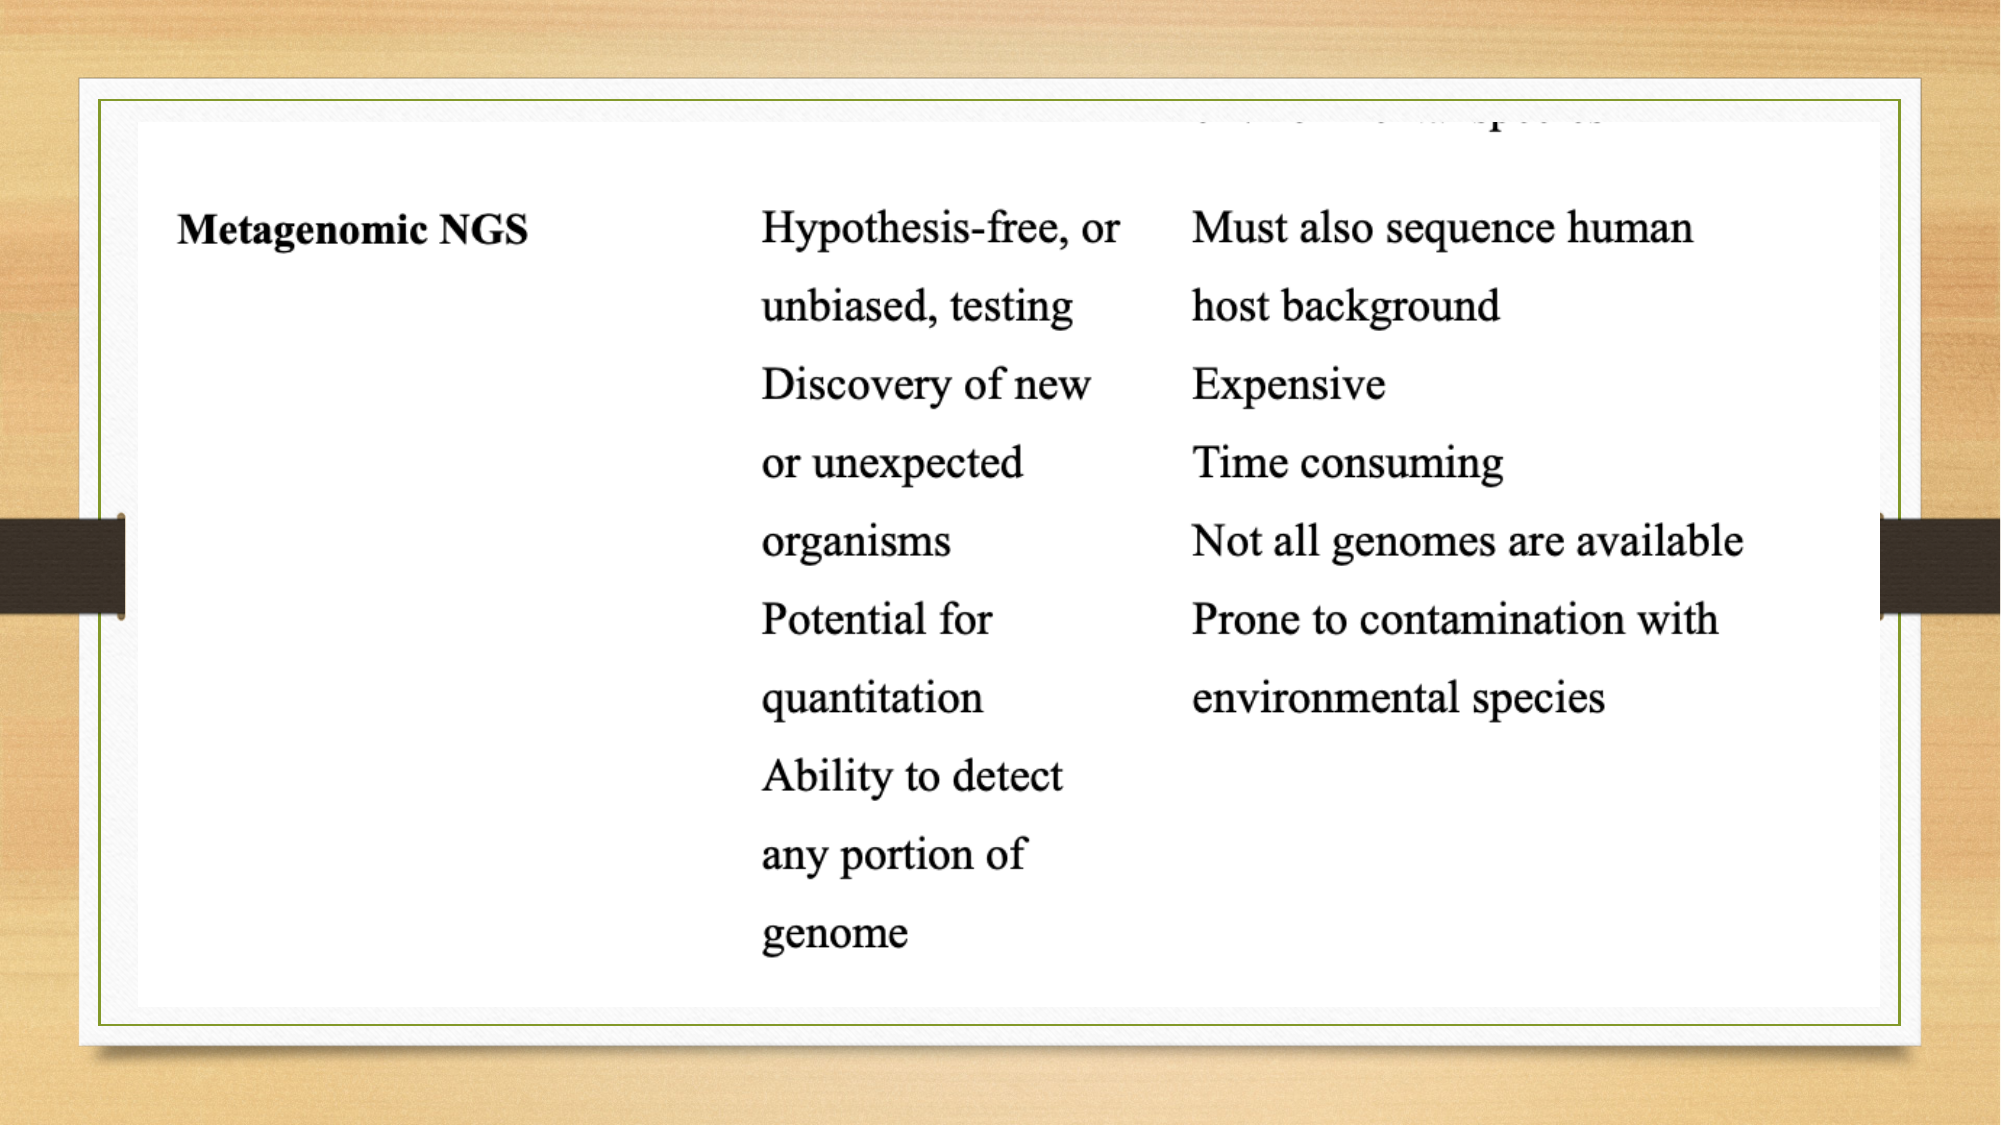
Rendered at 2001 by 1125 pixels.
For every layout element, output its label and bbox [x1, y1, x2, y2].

list [137, 122, 1880, 1007]
picture [0, 0, 2001, 1125]
